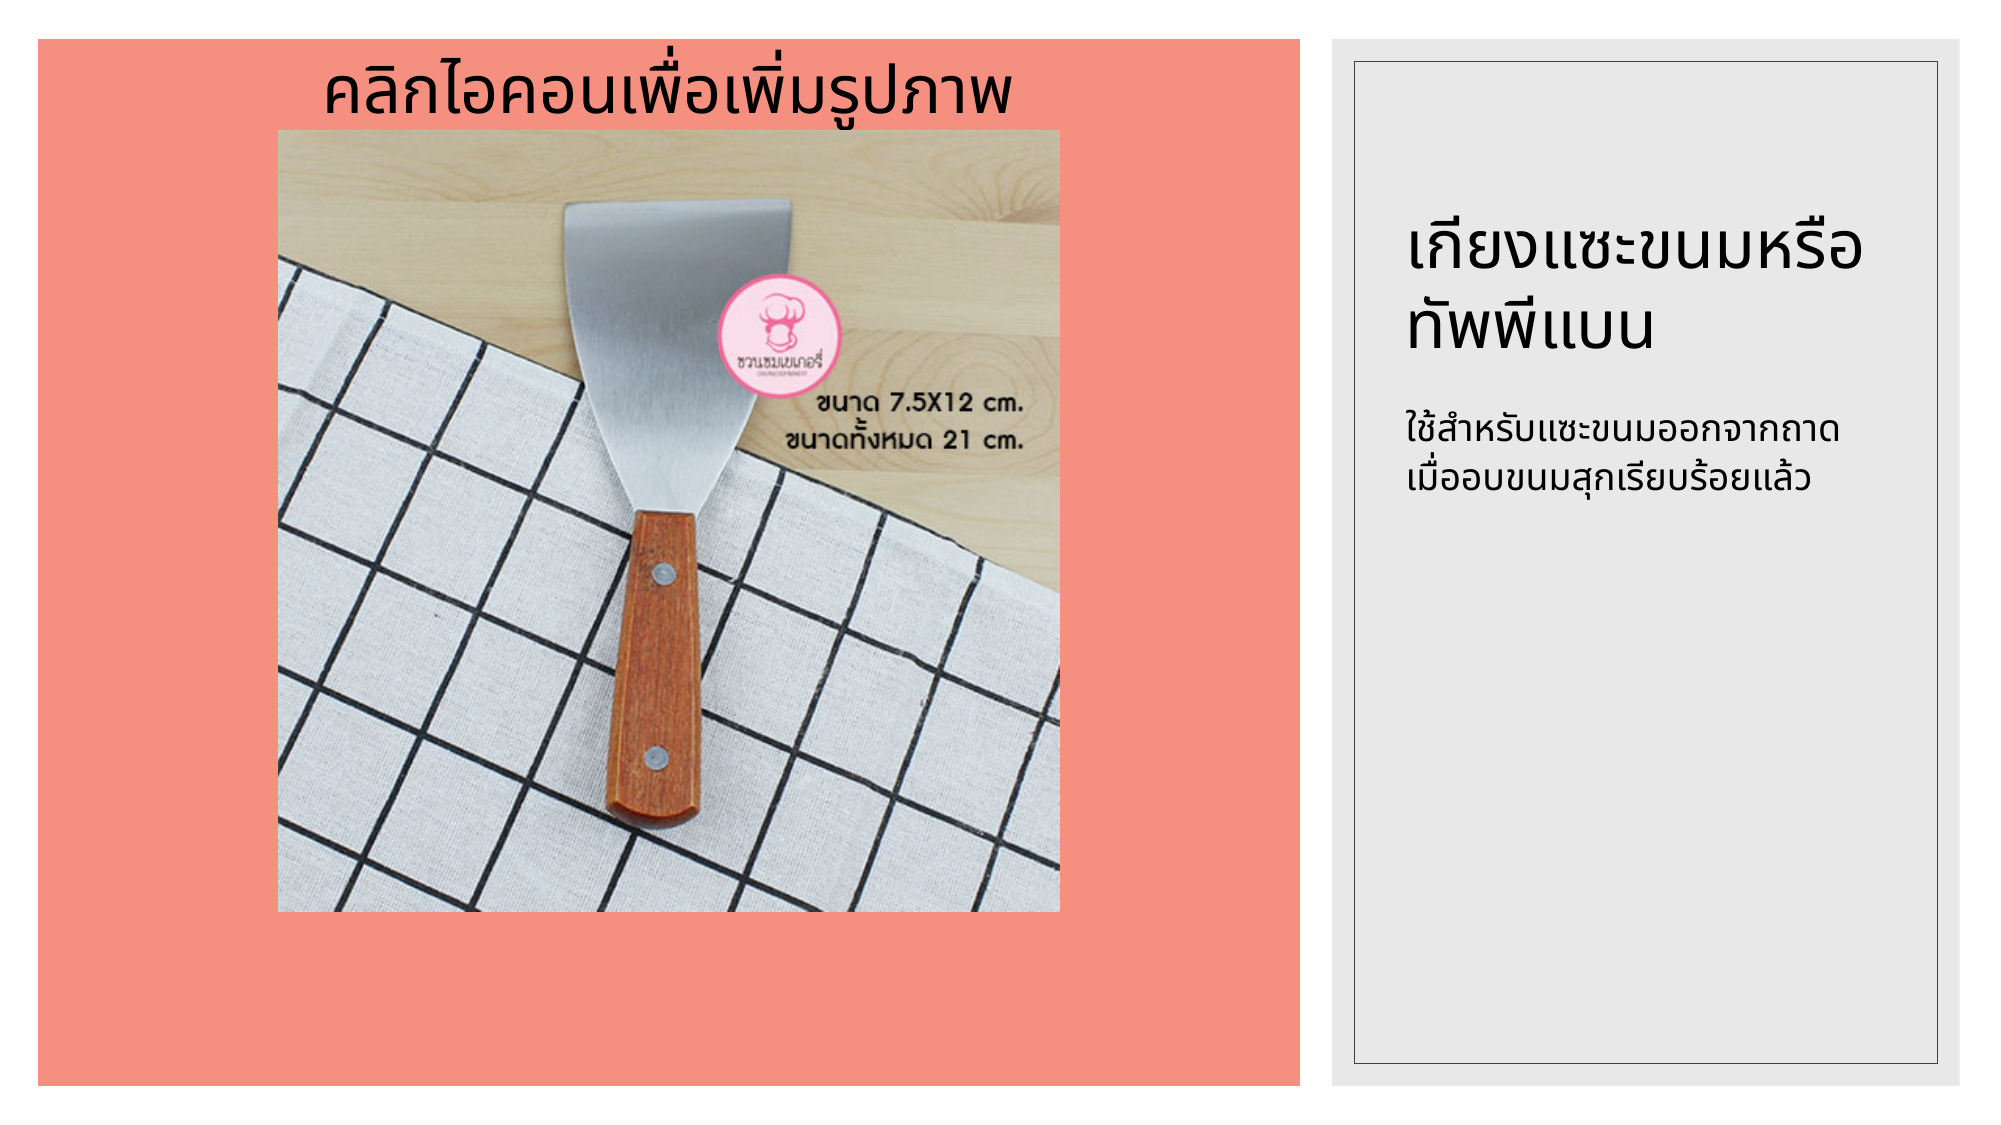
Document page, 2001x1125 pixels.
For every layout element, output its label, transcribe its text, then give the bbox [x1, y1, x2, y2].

list ใช้สำหรับแซะขนมออกจากถาด เมื่ออบขนมสุกเรียบร้อยแล้ว [1390, 391, 1907, 968]
picture [37, 38, 1300, 1086]
title เกียงแซะขนมหรือทัพพีแบน [1390, 98, 1907, 369]
